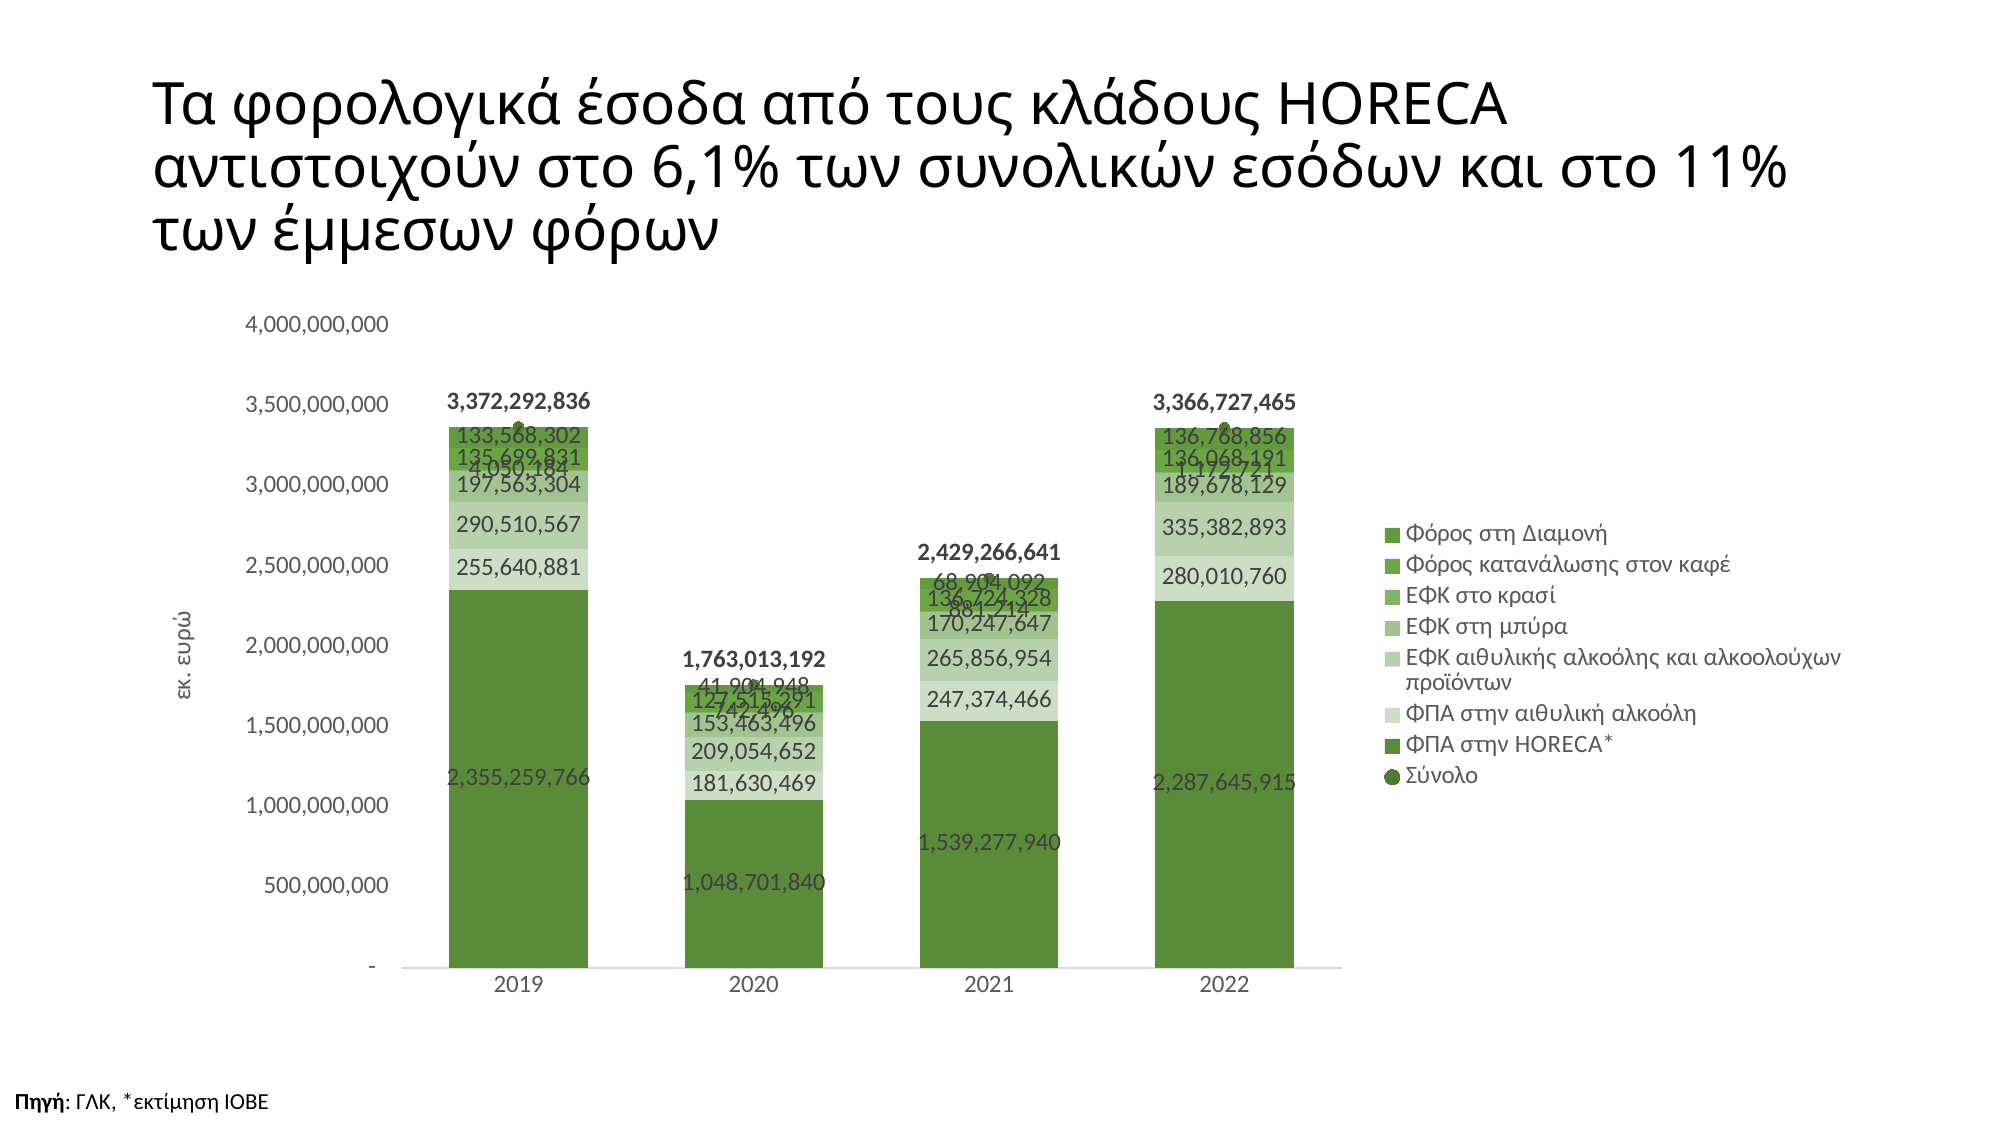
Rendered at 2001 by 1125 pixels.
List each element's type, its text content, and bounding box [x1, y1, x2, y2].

text_box Πηγή: ΓΛΚ, *εκτίμηση ΙΟΒΕ [0, 1079, 1340, 1122]
title Τα φορολογικά έσοδα από τους κλάδους HORECA αντιστοιχούν στο 6,1% των συνολικών εσόδων και στο 11% των έμμεσων φόρων [137, 59, 1863, 278]
chart [137, 299, 1863, 1014]
